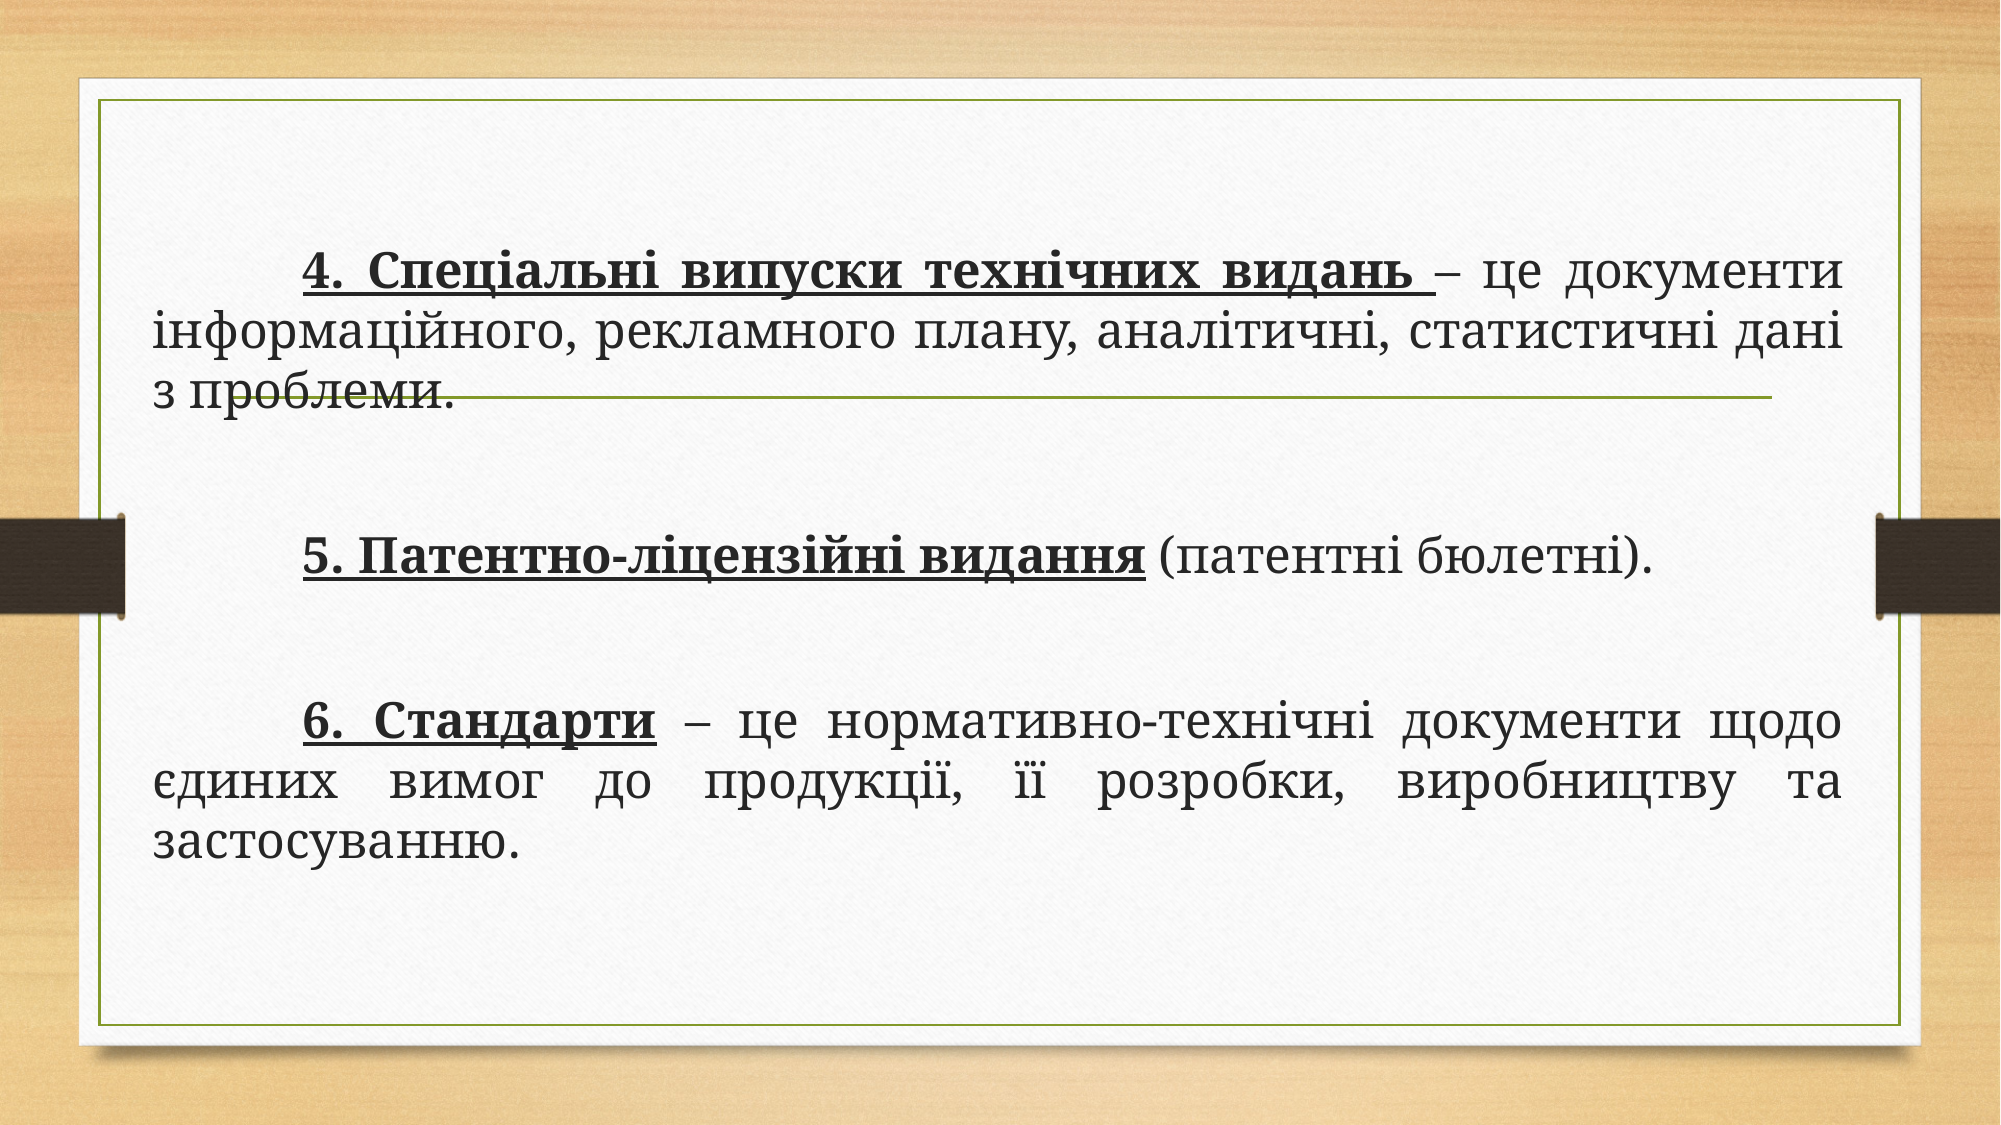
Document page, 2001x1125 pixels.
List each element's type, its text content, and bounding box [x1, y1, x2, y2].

list 4. Спеціальні випуски технічних видань – це документи інформаційного, рекламного плану, аналітичні, статистичні дані з проблеми. 5. Патентно-ліцензійні видання (патентні бюлетні). 6. Стандарти – це нормативно-технічні документи щодо єдиних вимог до продукції, її розробки, виробництву та застосуванню. [137, 148, 1860, 1014]
picture [0, 0, 2001, 1125]
